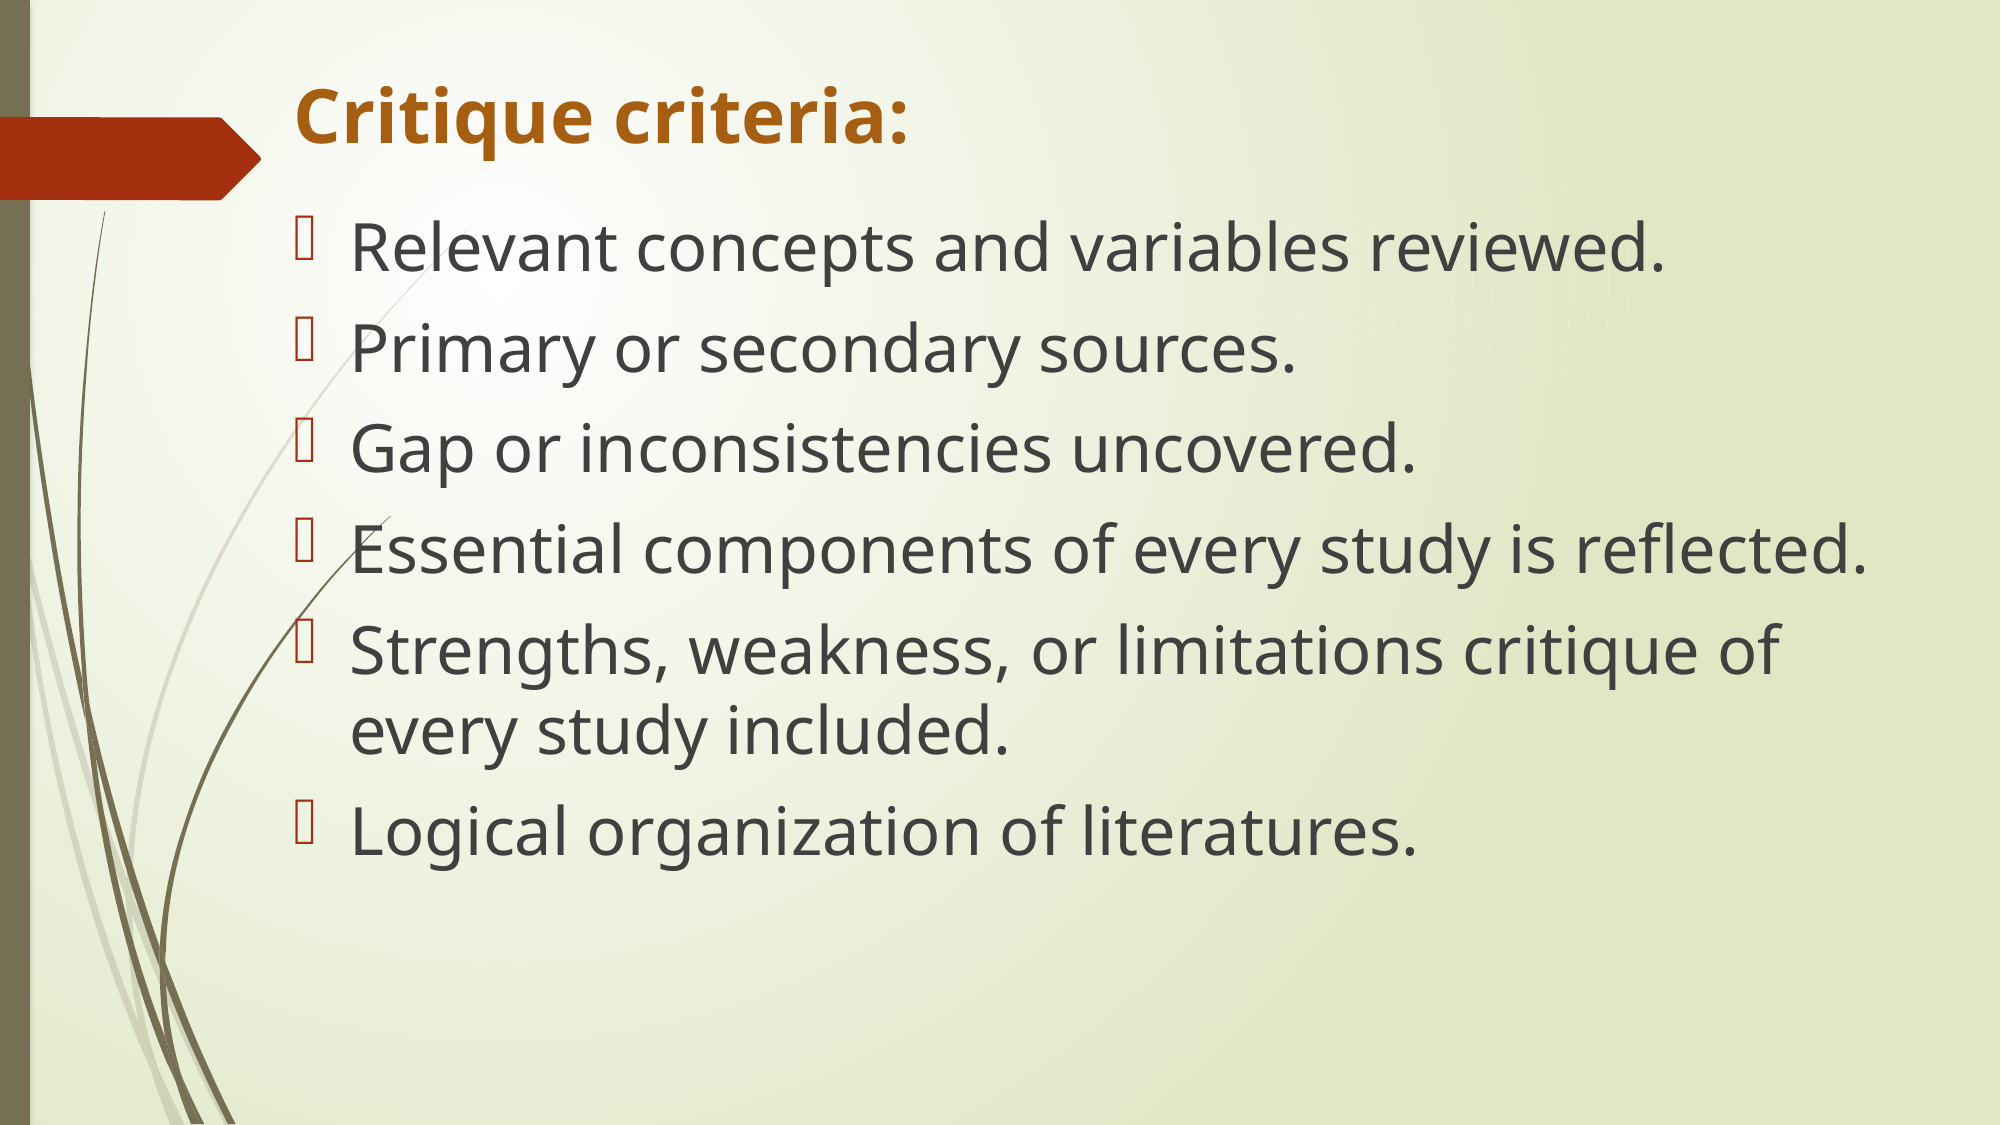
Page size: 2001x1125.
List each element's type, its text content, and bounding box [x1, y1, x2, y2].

title Critique criteria: [278, 61, 1741, 272]
list Relevant concepts and variables reviewed. Primary or secondary sources. Gap or inconsistencies uncovered. Essential components of every study is reflected. Strengths, weakness, or limitations critique of every study included. Logical organization of literatures. [278, 197, 1977, 1092]
